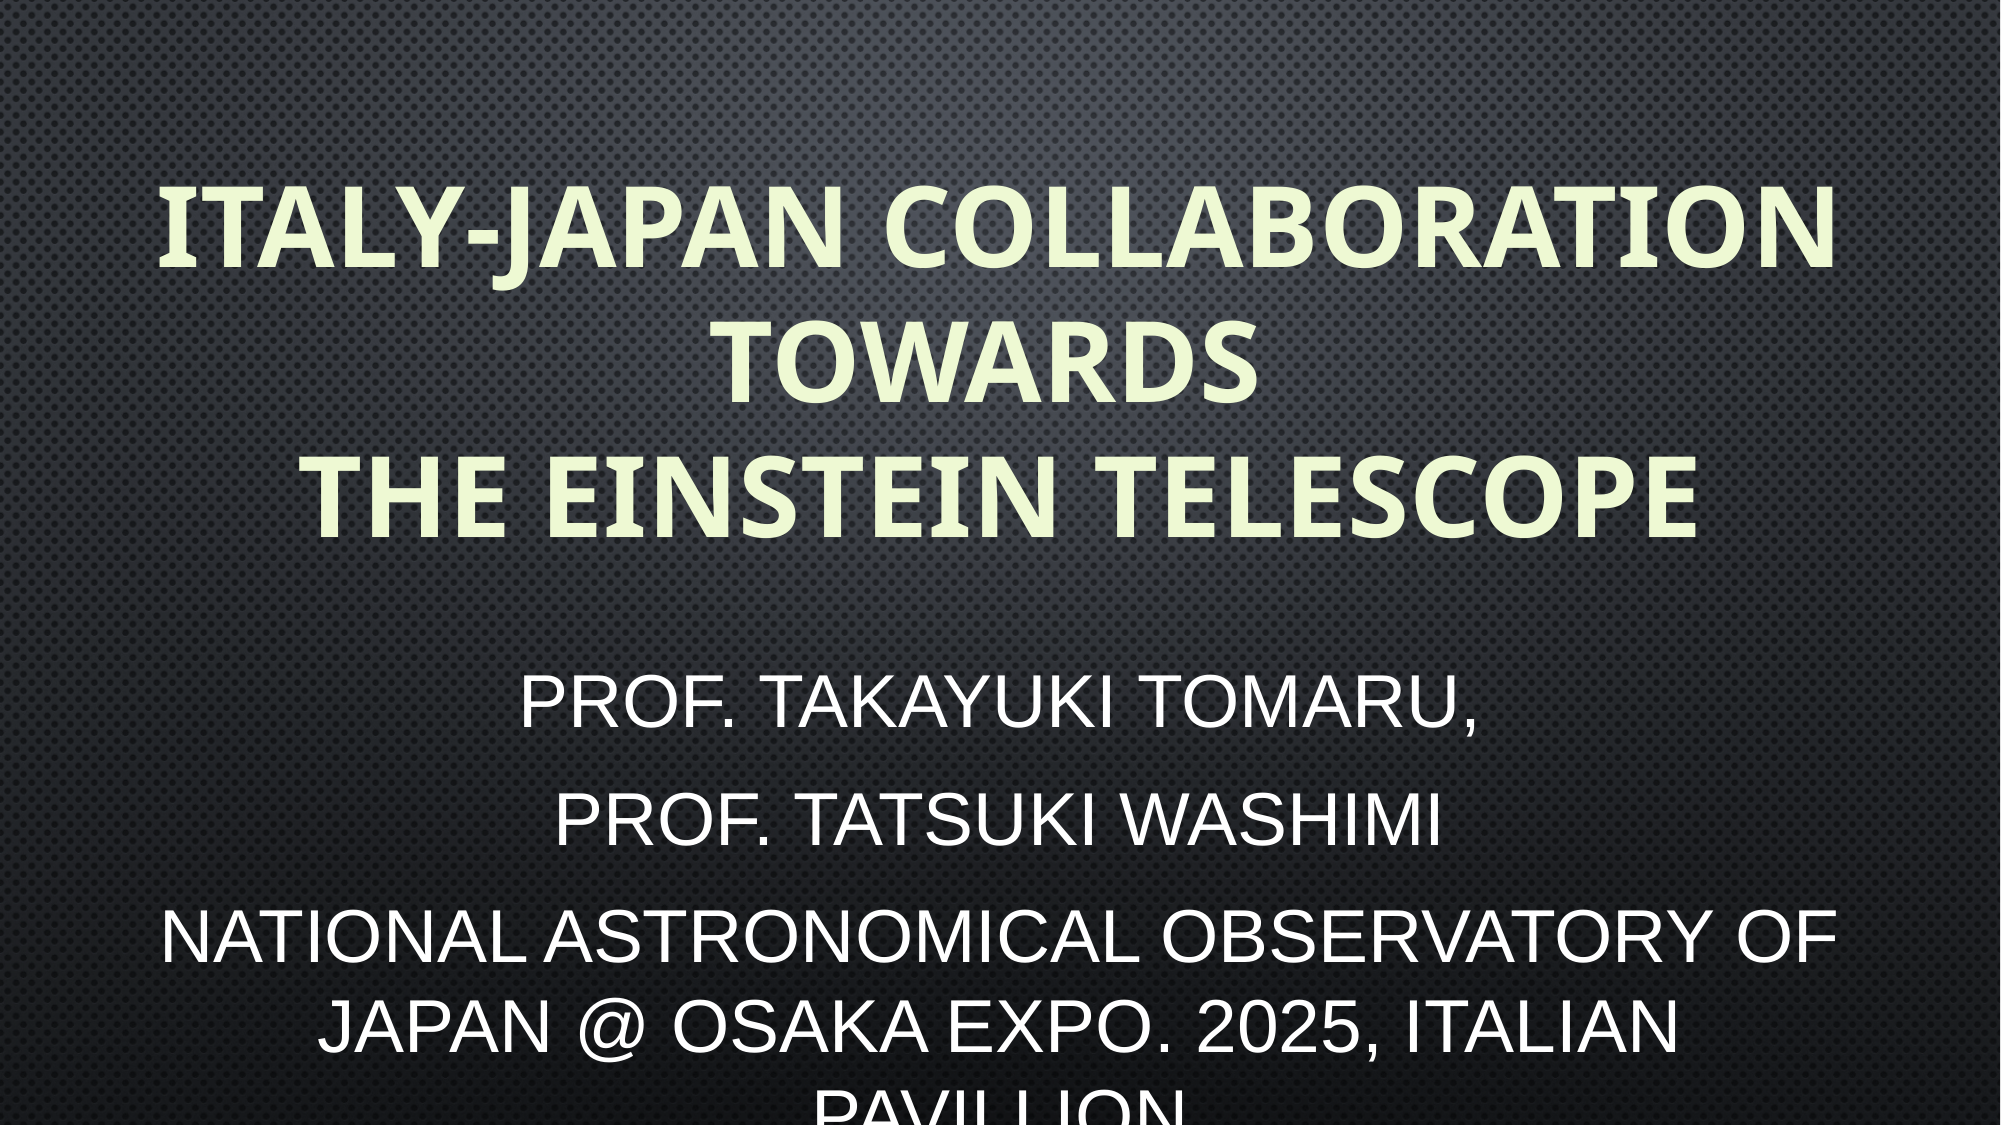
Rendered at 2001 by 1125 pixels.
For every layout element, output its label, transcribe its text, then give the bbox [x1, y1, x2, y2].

text_box Prof. Takayuki TOMARU, Prof. Tatsuki Washimi National Astronomical Observatory of Japan @ Osaka Expo. 2025, Italian Pavillion [133, 645, 1867, 1058]
text_box Italy-Japan Collaboration Towards the Einstein Telescope [0, 147, 2000, 607]
